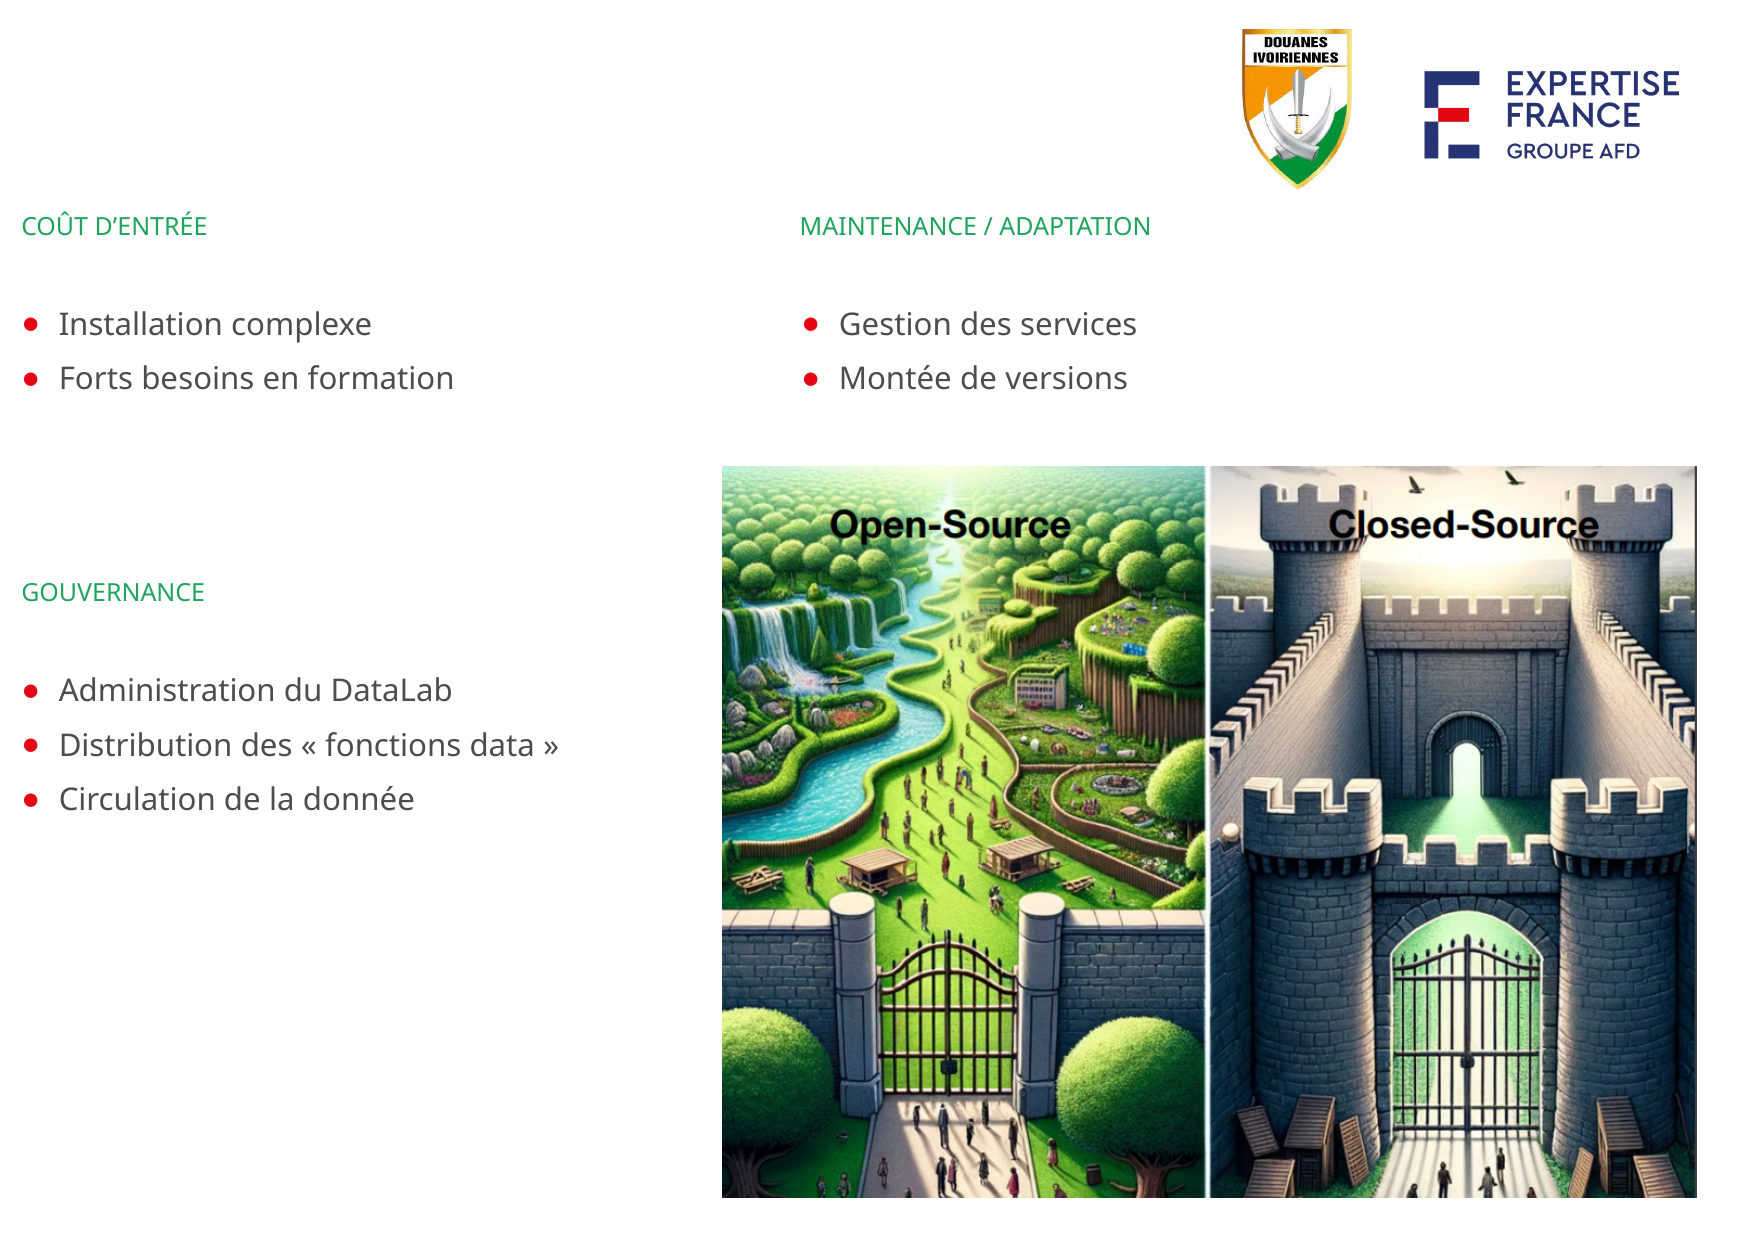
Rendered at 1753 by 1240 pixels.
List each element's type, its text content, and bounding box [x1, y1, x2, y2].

list gouvernance [13, 572, 717, 625]
list Coût d’entrée [13, 205, 755, 259]
list Administration du DataLab Distribution des « fonctions data » Circulation de la donnée [13, 666, 717, 869]
picture [722, 465, 1697, 1198]
picture [1241, 28, 1352, 189]
list Installation complexe Forts besoins en formation [13, 300, 755, 503]
list Gestion des services Montée de versions [793, 300, 1535, 464]
picture [1398, 33, 1710, 194]
list Maintenance / adaptation [791, 205, 1533, 259]
